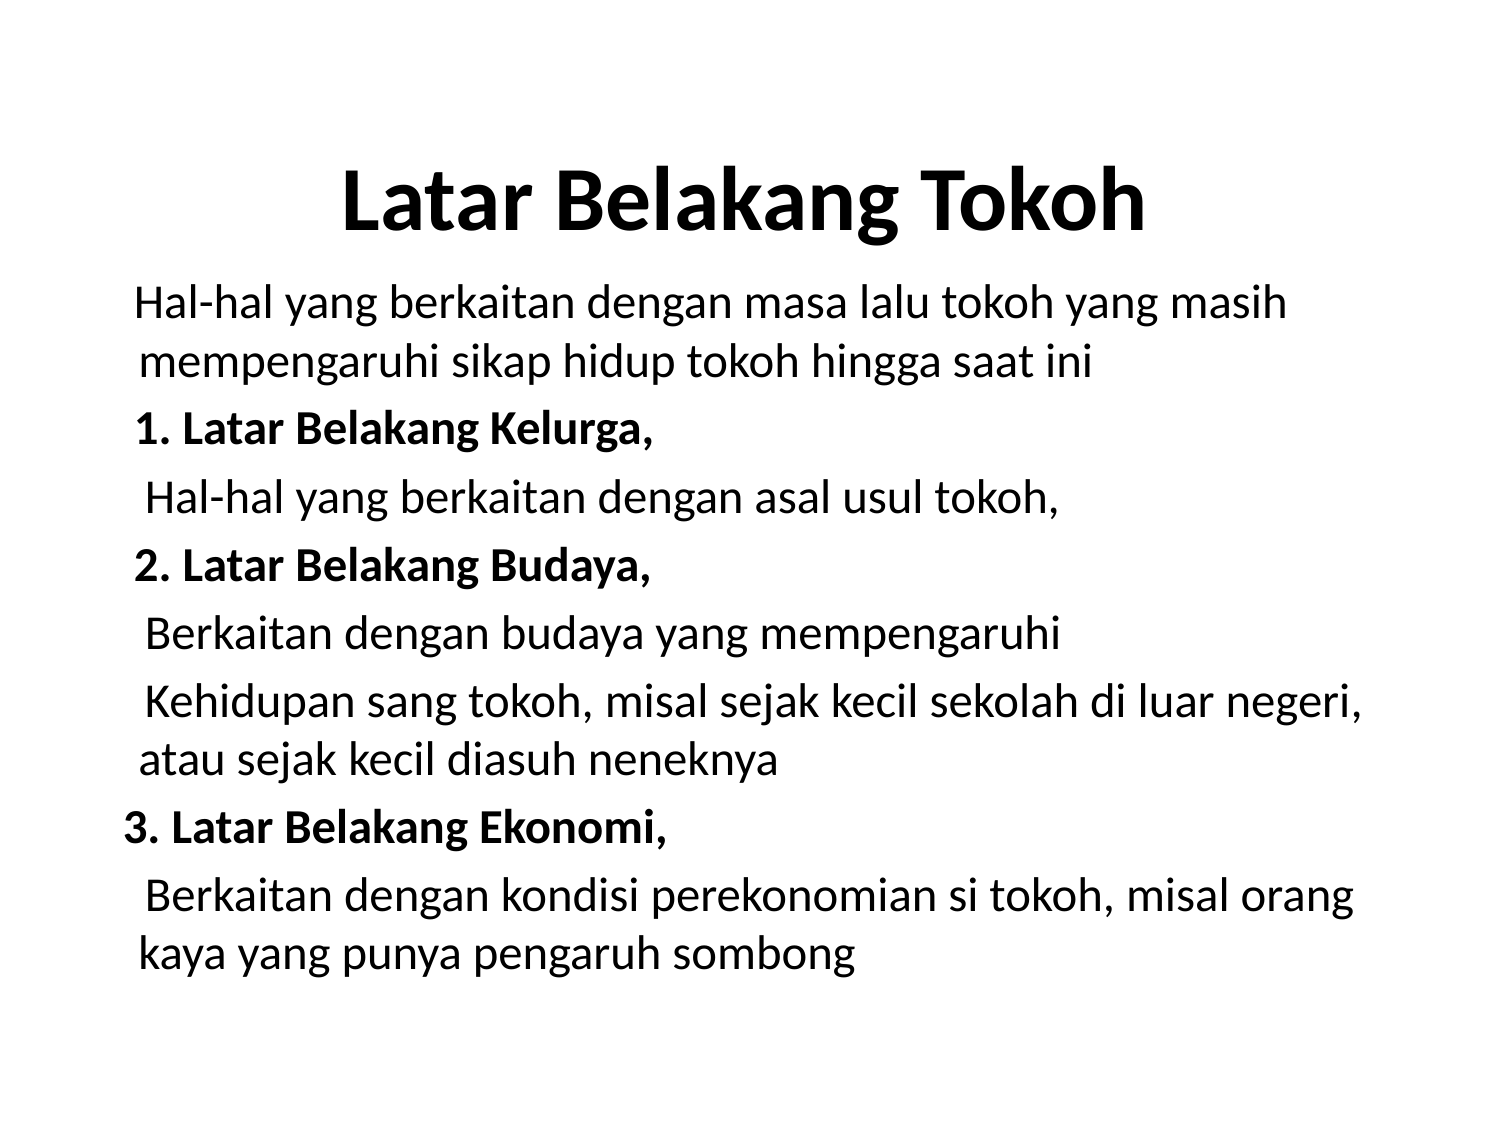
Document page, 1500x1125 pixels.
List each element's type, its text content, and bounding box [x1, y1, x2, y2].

title Latar Belakang Tokoh [70, 117, 1421, 272]
list Hal-hal yang berkaitan dengan masa lalu tokoh yang masih mempengaruhi sikap hidup tokoh hingga saat ini 1. Latar Belakang Kelurga, Hal-hal yang berkaitan dengan asal usul tokoh, 2. Latar Belakang Budaya, Berkaitan dengan budaya yang mempengaruhi Kehidupan sang tokoh, misal sejak kecil sekolah di luar negeri, atau sejak kecil diasuh neneknya 3. Latar Belakang Ekonomi, Berkaitan dengan kondisi perekonomian si tokoh, misal orang kaya yang punya pengaruh sombong [75, 262, 1425, 1005]
